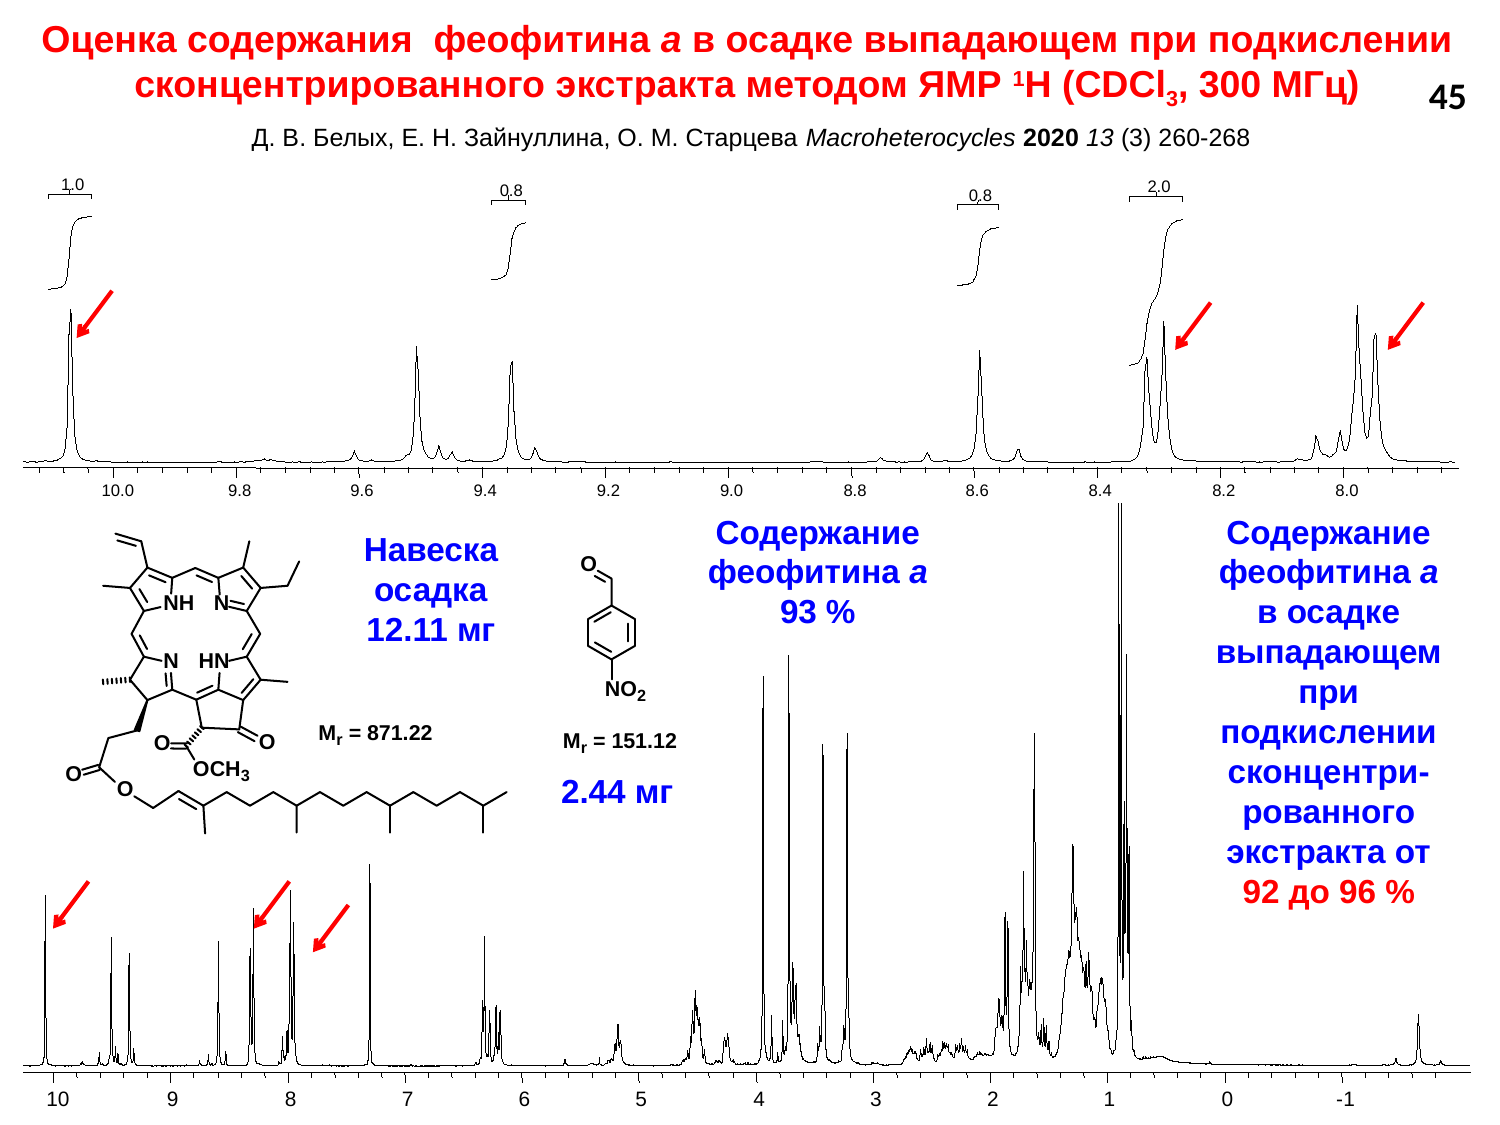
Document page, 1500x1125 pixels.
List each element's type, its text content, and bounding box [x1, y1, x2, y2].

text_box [23, 503, 1471, 1111]
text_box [1387, 302, 1424, 351]
text_box Оценка содержания феофитина а в осадке выпадающем при подкислении сконцентрированного экстракта методом ЯМР 1Н (CDCl3, 300 МГц) [0, 7, 1500, 119]
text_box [76, 290, 113, 339]
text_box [23, 172, 1459, 501]
text_box 45 [1414, 64, 1482, 125]
text_box Д. В. Белых, Е. Н. Зайнуллина, О. М. Старцева Macroheterocycles 2020 13 (3) 260-268 [236, 113, 1296, 159]
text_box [52, 881, 89, 929]
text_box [64, 526, 679, 835]
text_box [253, 881, 290, 929]
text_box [1174, 302, 1211, 351]
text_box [312, 904, 349, 953]
